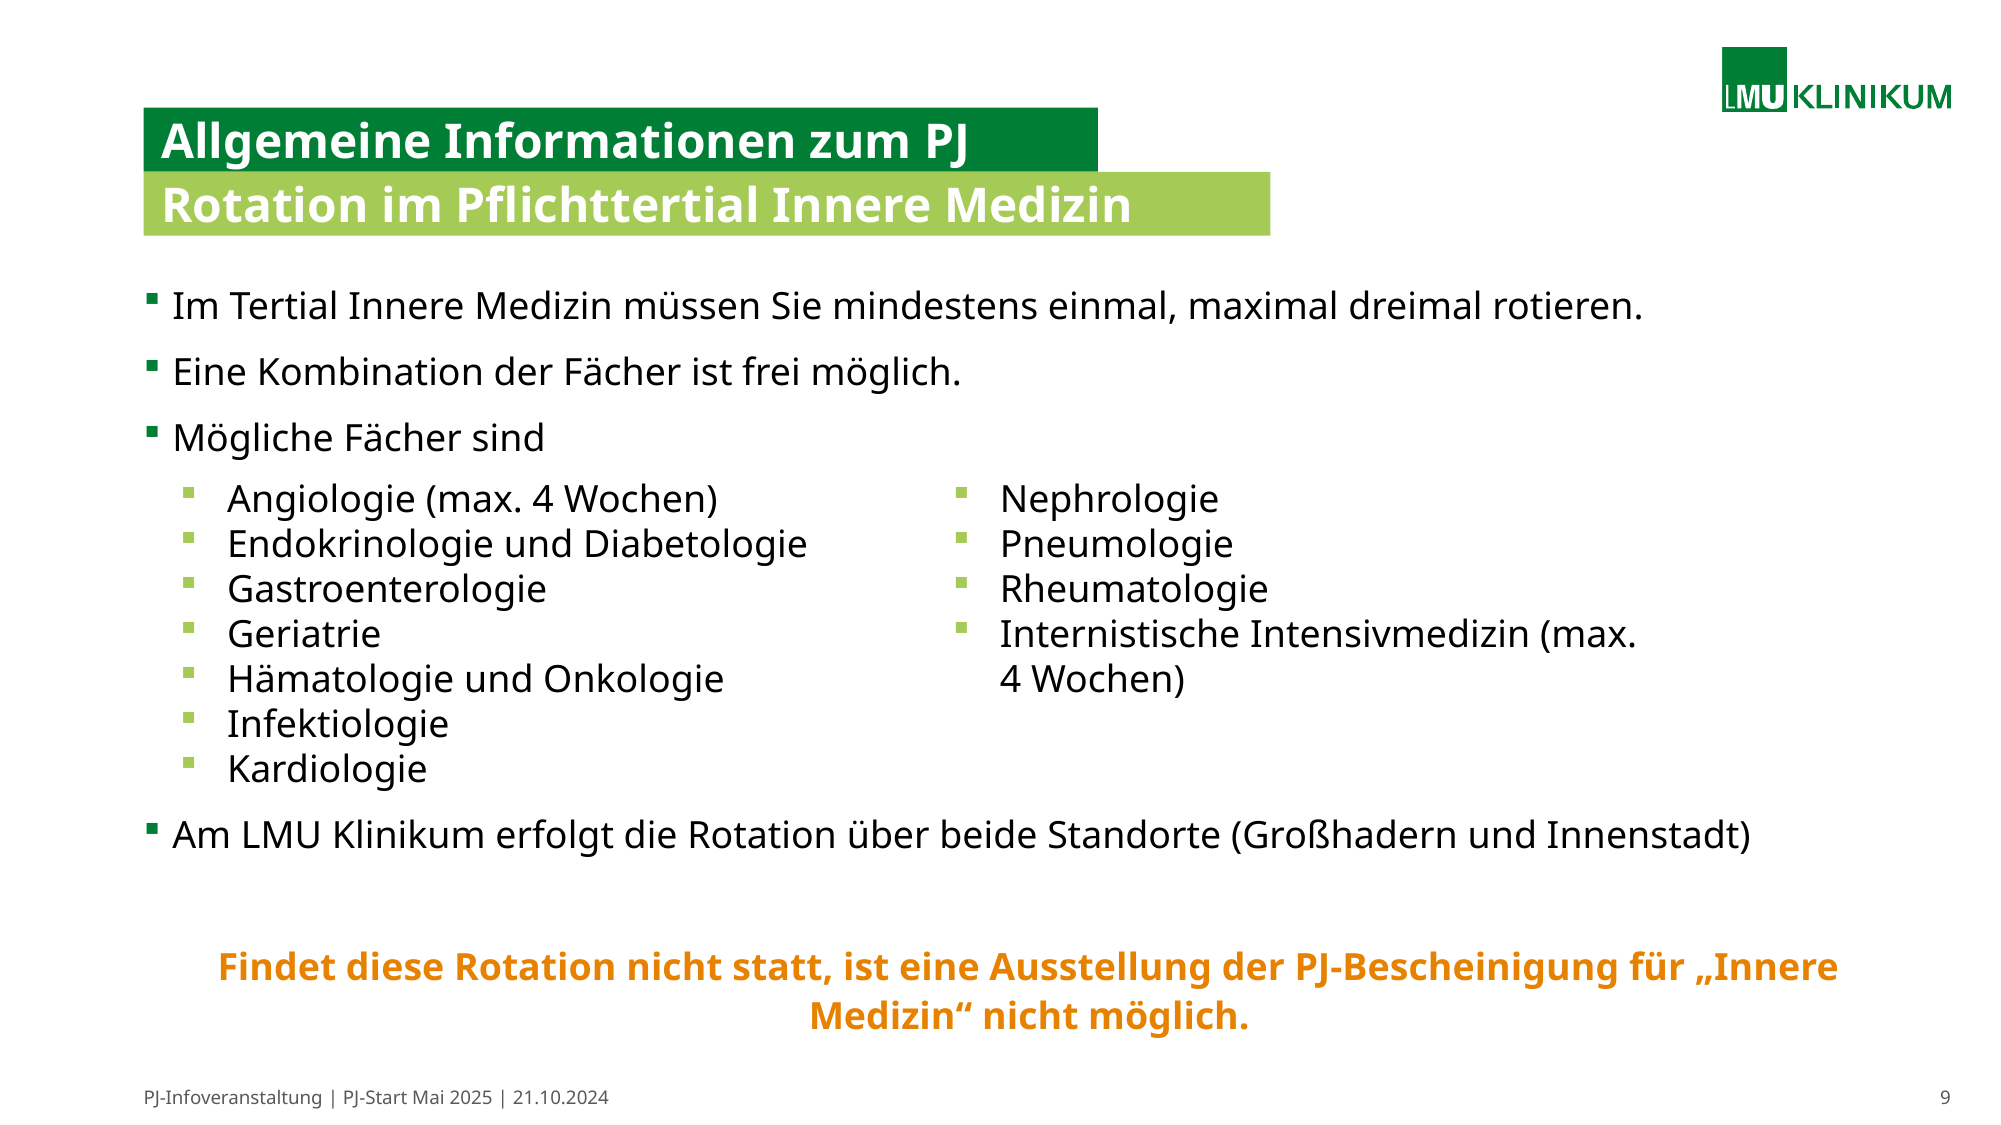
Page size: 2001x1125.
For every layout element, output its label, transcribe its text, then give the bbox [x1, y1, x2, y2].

list Rotation im Pflichttertial Innere Medizin [143, 171, 1271, 236]
footer PJ-Infoveranstaltung | PJ-Start Mai 2025 | 21.10.2024 [143, 1082, 1723, 1112]
title Allgemeine Informationen zum PJ [143, 107, 1098, 171]
slide_number 9 [1791, 1082, 1951, 1112]
list Im Tertial Innere Medizin müssen Sie mindestens einmal, maximal dreimal rotieren. Eine Kombination der Fächer ist frei möglich. Mögliche Fächer sind Am LMU Klinikum erfolgt die Rotation über beide Standorte (Großhadern und Innenstadt) Findet diese Rotation nicht statt, ist eine Ausstellung der PJ-Bescheinigung für „Innere Medizin“ nicht möglich. [143, 277, 1916, 1041]
text_box Angiologie (max. 4 Wochen) Endokrinologie und Diabetologie Gastroenterologie Geriatrie Hämatologie und Onkologie Infektiologie Kardiologie Nephrologie Pneumologie Rheumatologie Internistische Intensivmedizin (max. 4 Wochen) [90, 467, 1666, 802]
